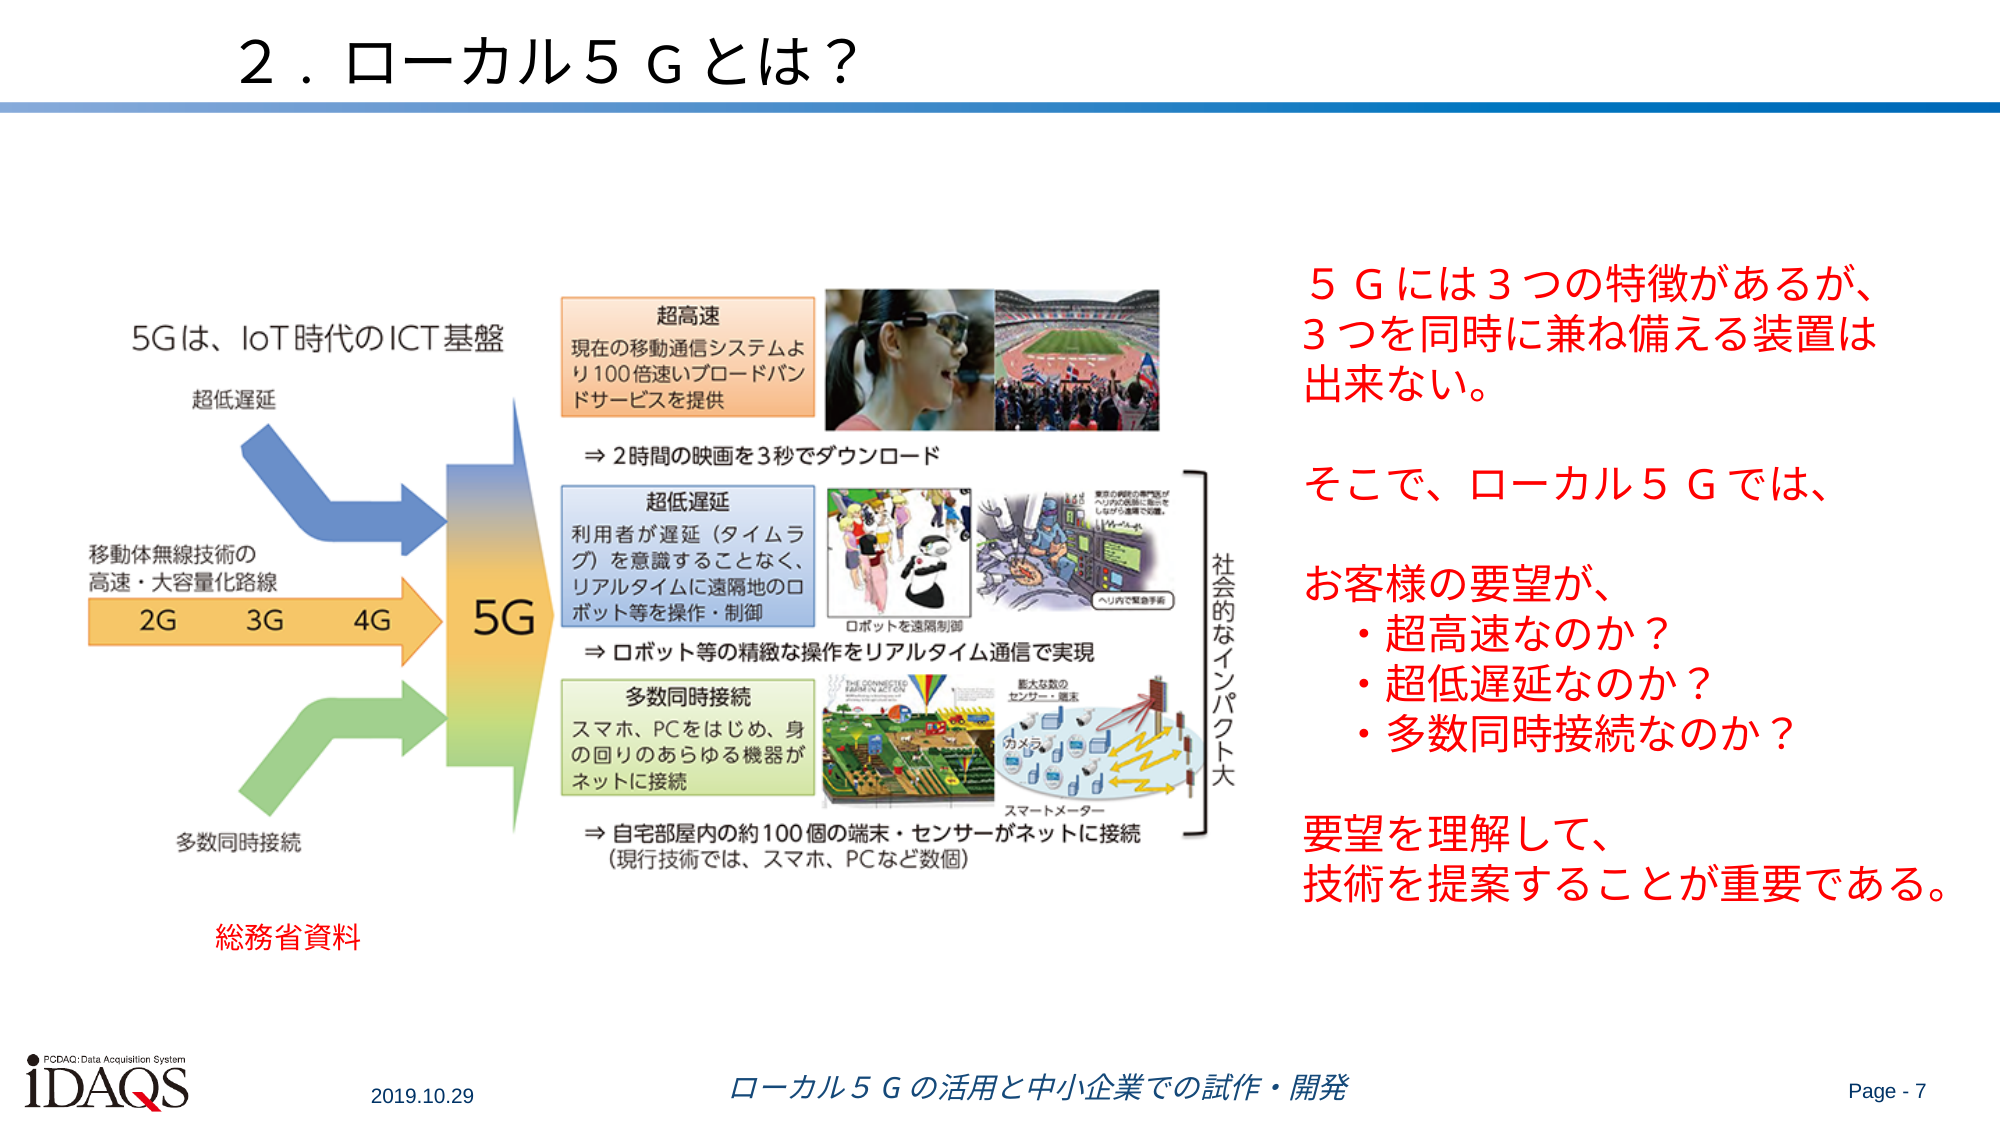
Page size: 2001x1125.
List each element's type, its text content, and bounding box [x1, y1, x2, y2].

picture [875, 102, 2000, 113]
picture [87, 287, 1238, 871]
picture [21, 1050, 200, 1115]
text_box ５Gには3つの特徴があるが、 3つを同時に兼ね備える装置は 出来ない。 そこで、ローカル５Gでは、 お客様の要望が、 ・超高速なのか？ ・超低遅延なのか？ ・多数同時接続なのか？ 要望を理解して、 技術を提案することが重要である。 [1287, 250, 1950, 916]
picture [0, 102, 225, 113]
text_box 総務省資料 [200, 912, 377, 963]
title ２. ローカル５Gとは？ [225, 24, 875, 213]
